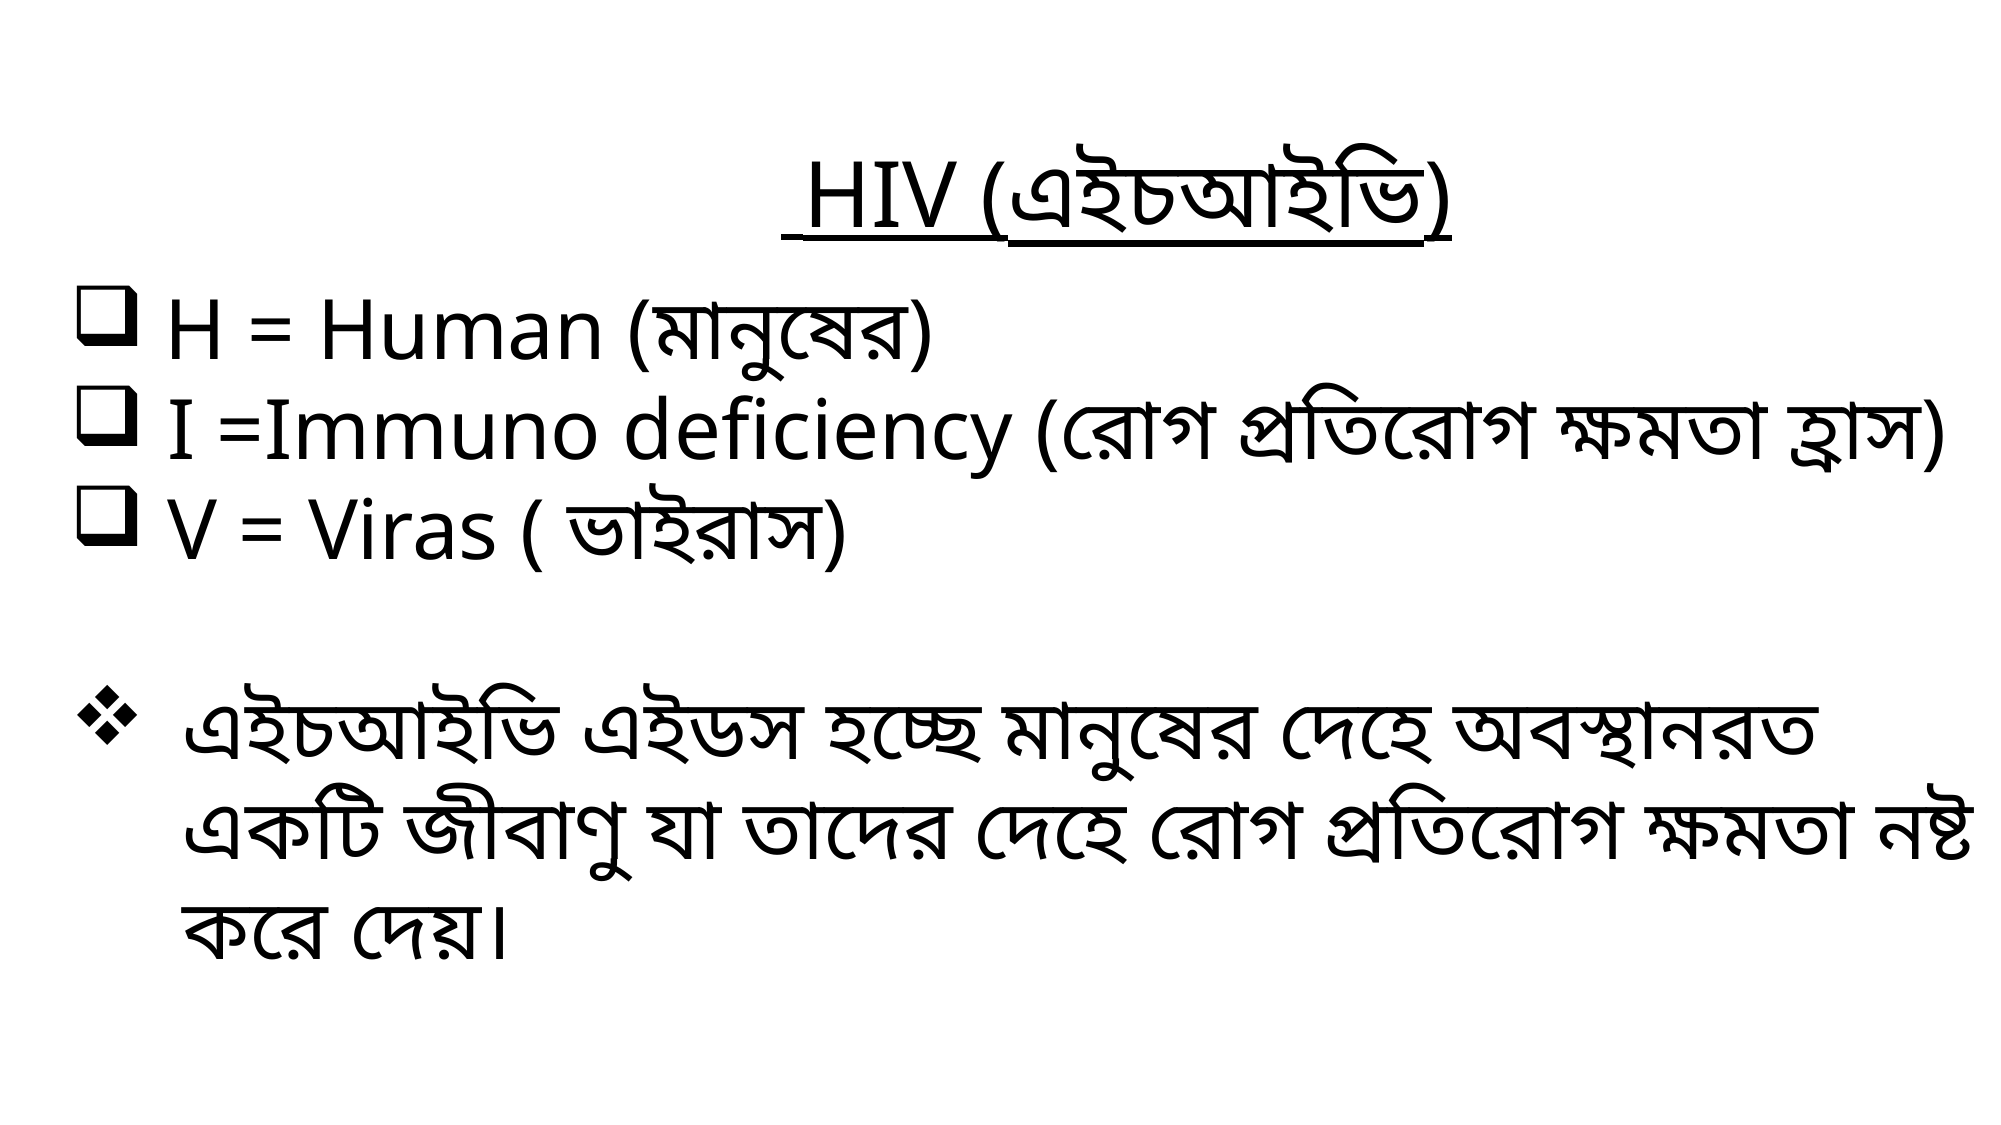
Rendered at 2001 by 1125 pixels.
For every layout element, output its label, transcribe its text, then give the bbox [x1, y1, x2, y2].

text_box HIV (এইচআইভি) H = Human (মানুষের) I =Immuno deficiency (রোগ প্রতিরোগ ক্ষমতা হ্রাস) V = Viras ( ভাইরাস) এইচআইভি এইডস হচ্ছে মানুষের দেহে অবস্থানরত একটি জীবাণু যা তাদের দেহে রোগ প্রতিরোগ ক্ষমতা নষ্ট করে দেয়। [55, 106, 2000, 1125]
